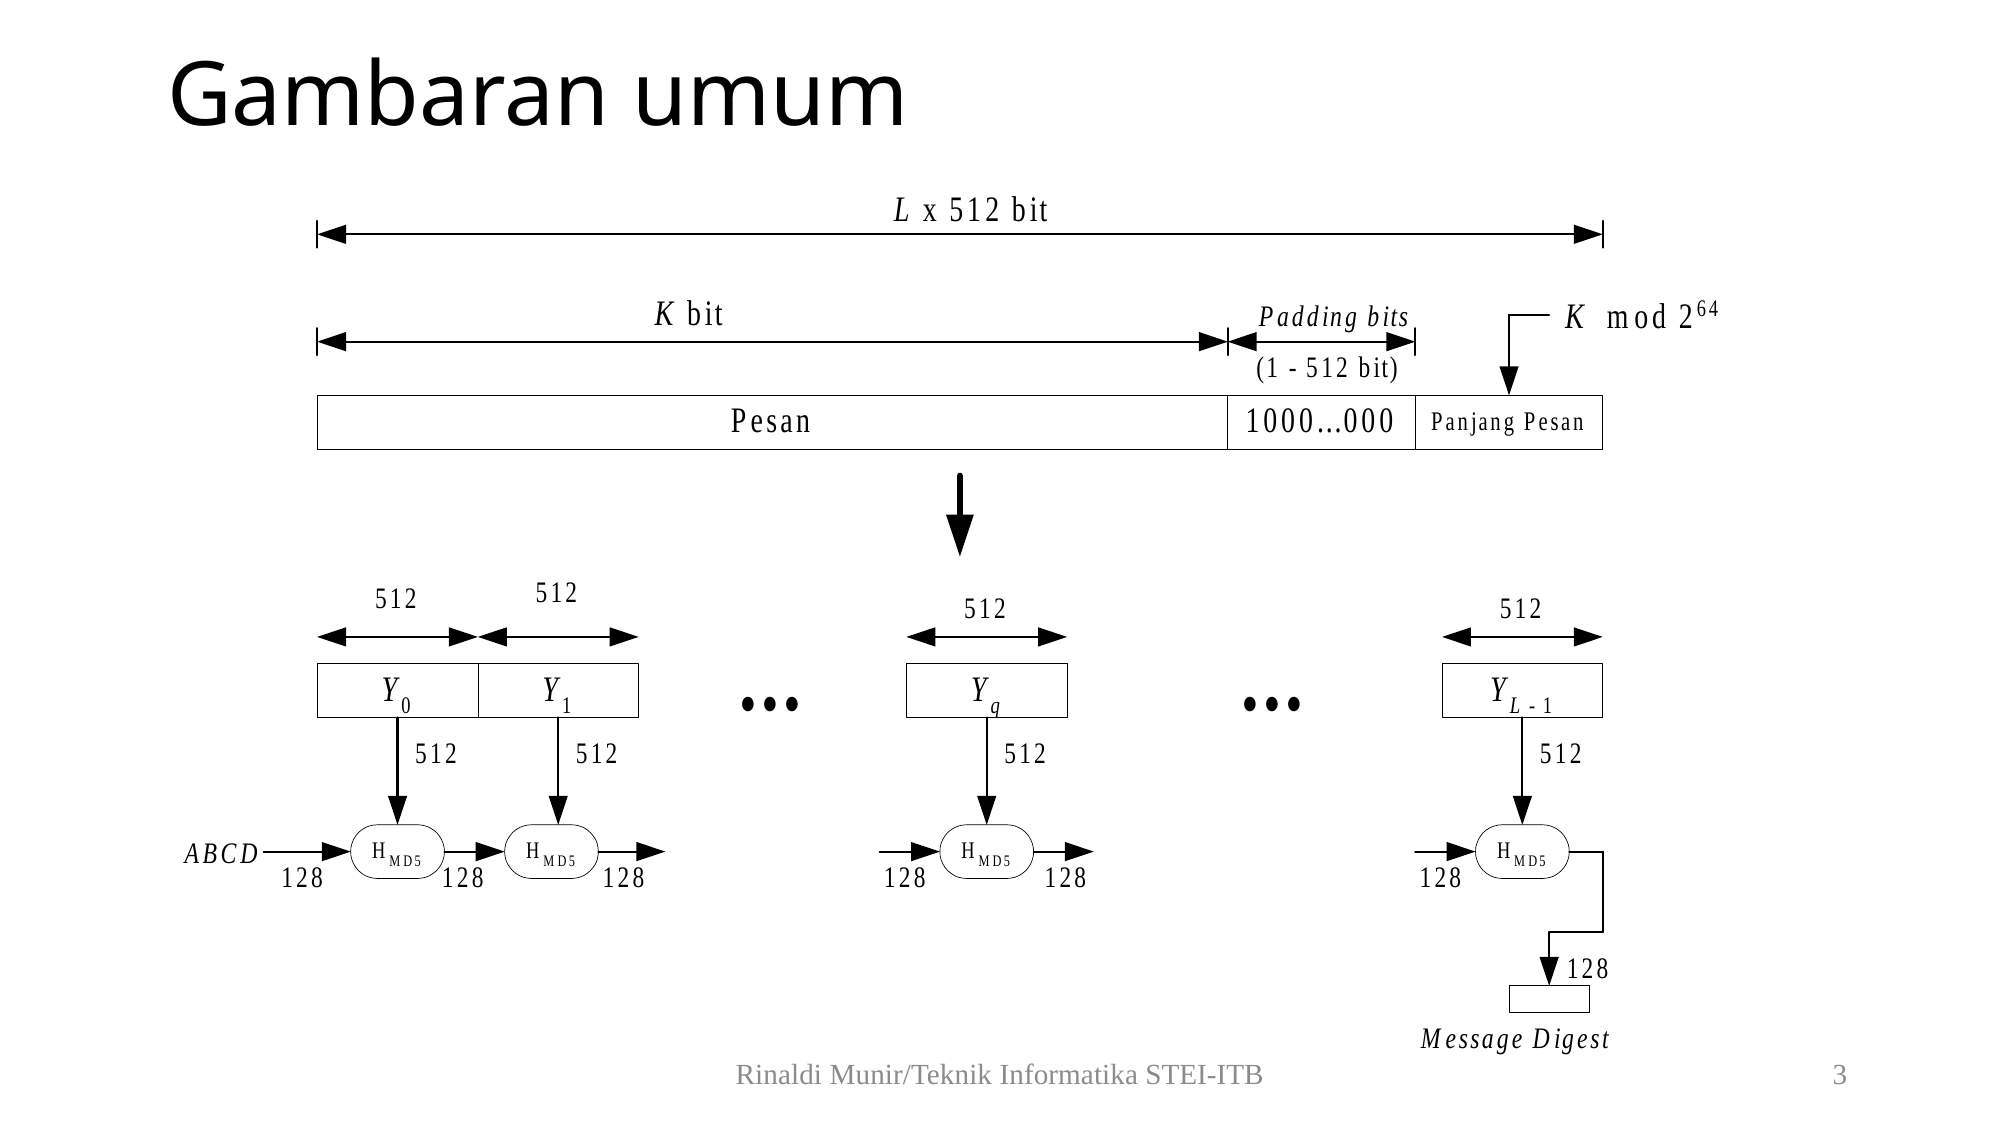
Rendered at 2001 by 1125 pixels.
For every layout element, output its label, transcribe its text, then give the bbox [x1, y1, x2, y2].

footer Rinaldi Munir/Teknik Informatika STEI-ITB [662, 1073, 1338, 1103]
title Gambaran umum [152, 41, 1428, 153]
slide_number 3 [1412, 1042, 1863, 1103]
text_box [152, 176, 1743, 1073]
